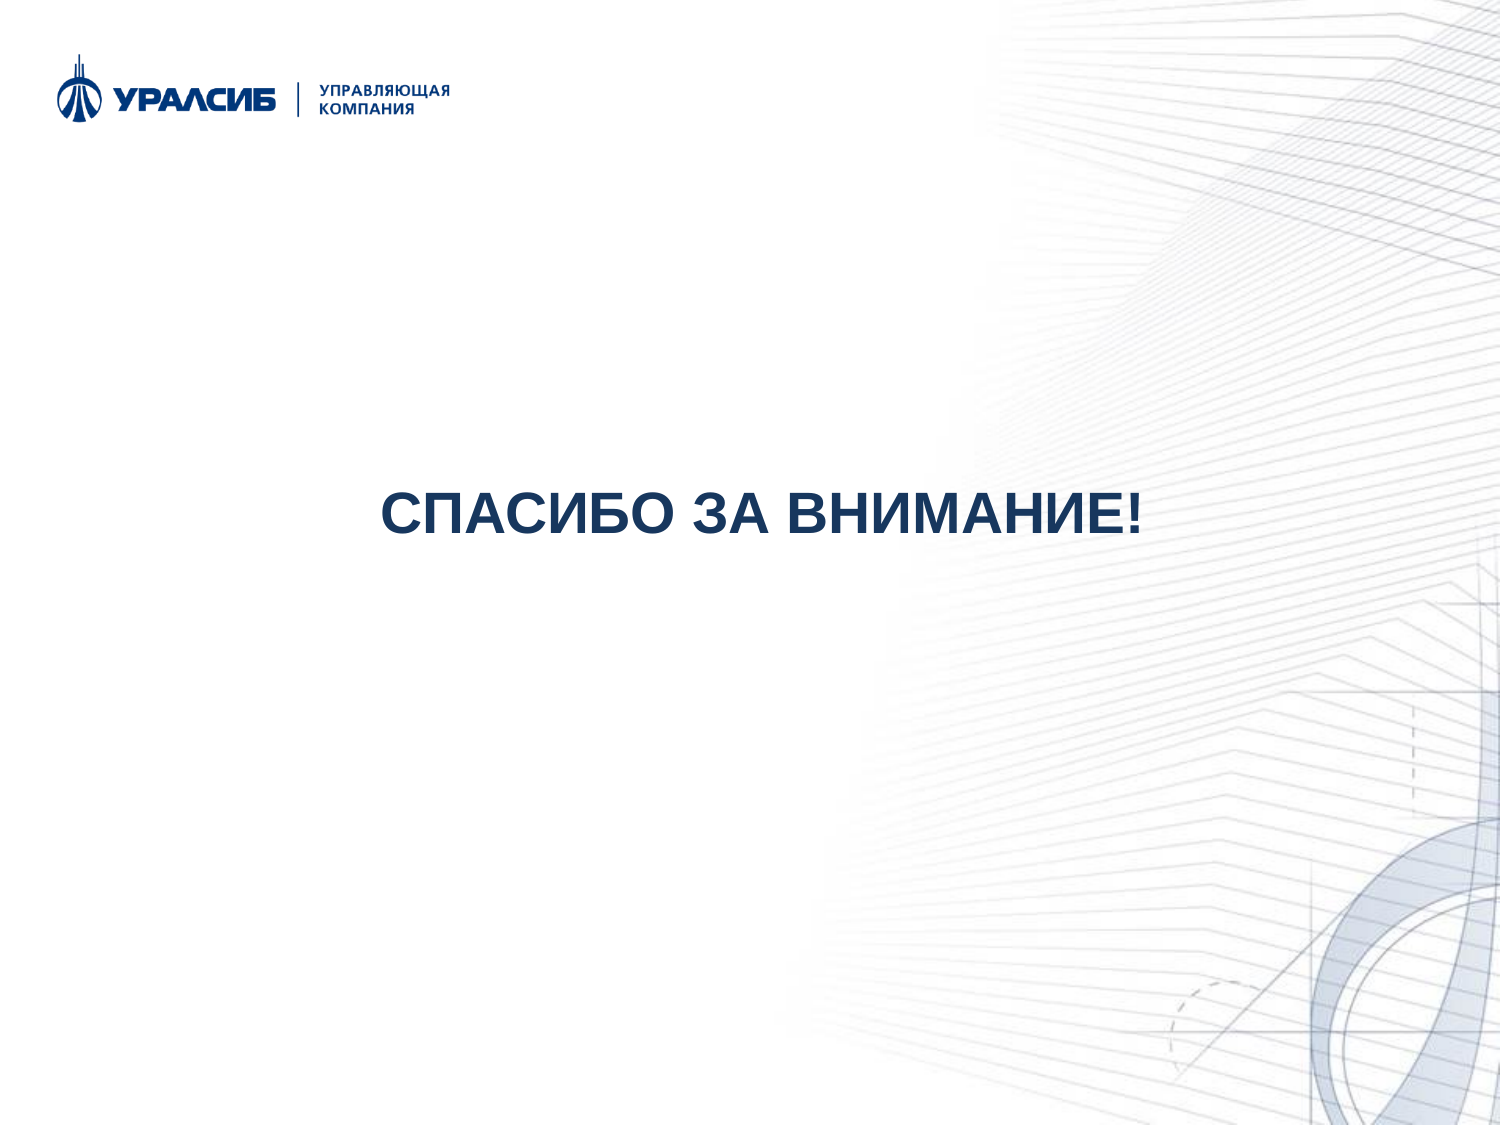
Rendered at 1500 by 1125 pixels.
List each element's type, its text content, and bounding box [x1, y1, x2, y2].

text_box СПАСИБО ЗА ВНИМАНИЕ! [113, 468, 1413, 553]
picture [0, 0, 1500, 1125]
